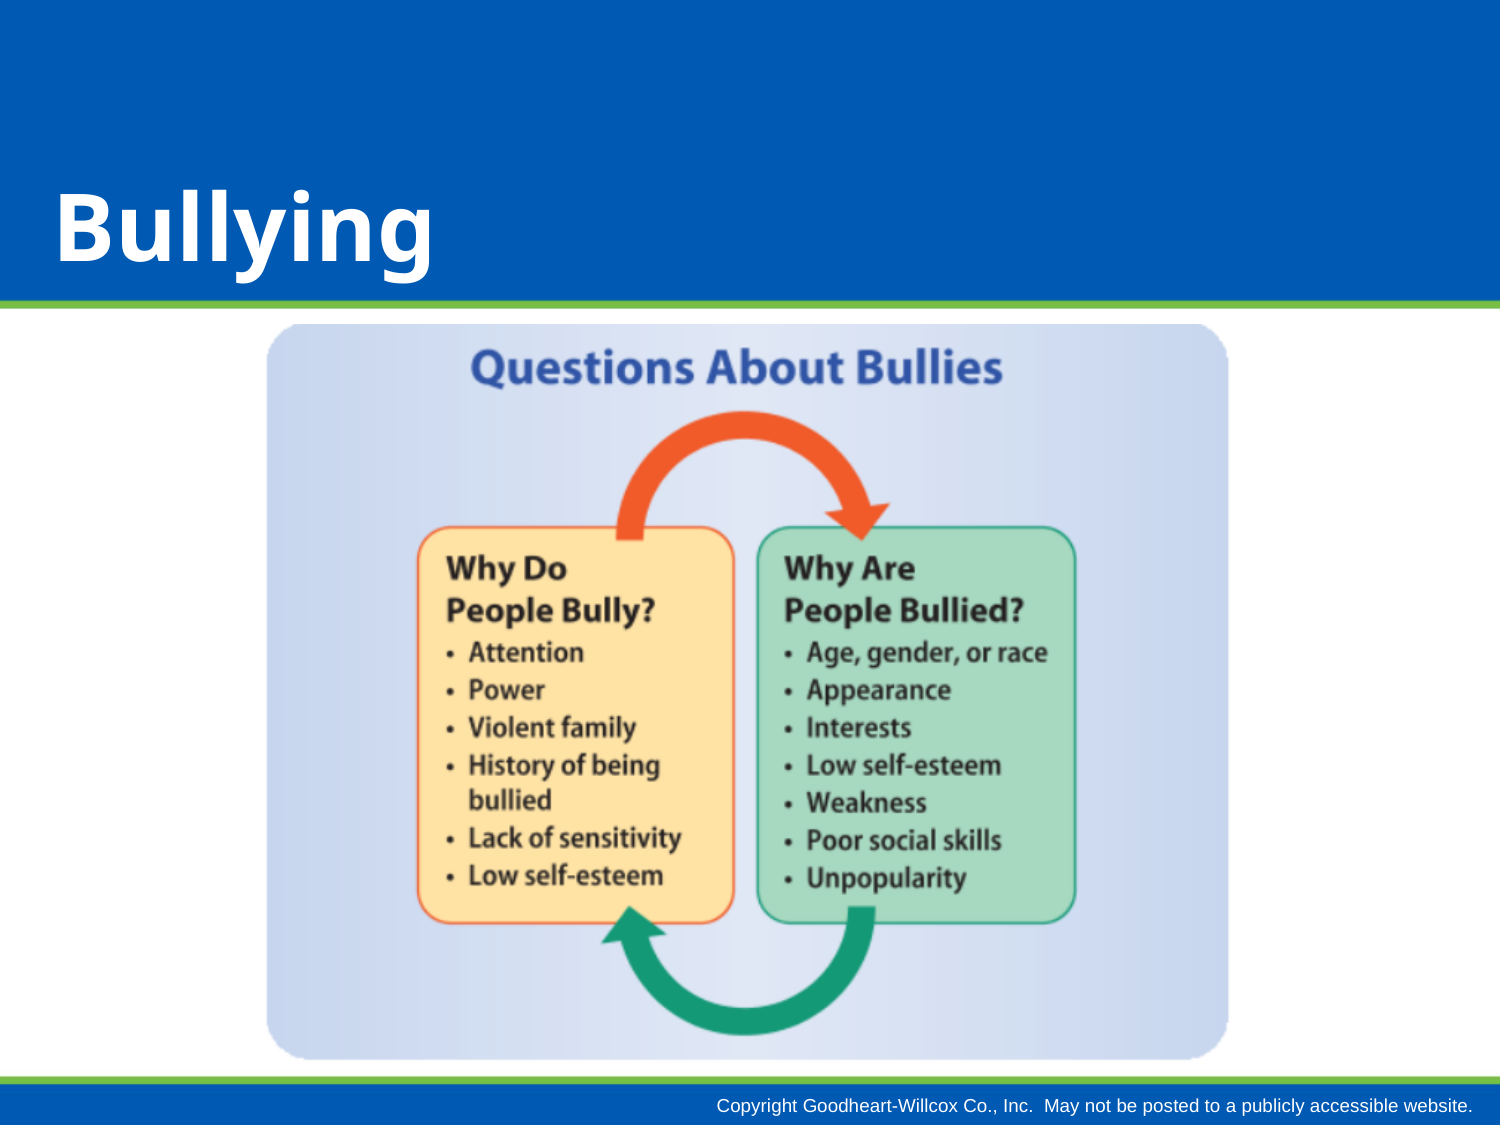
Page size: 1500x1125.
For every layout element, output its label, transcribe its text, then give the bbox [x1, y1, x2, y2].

title Bullying [37, 39, 1463, 288]
picture [0, 0, 1500, 1125]
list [266, 324, 1234, 1063]
